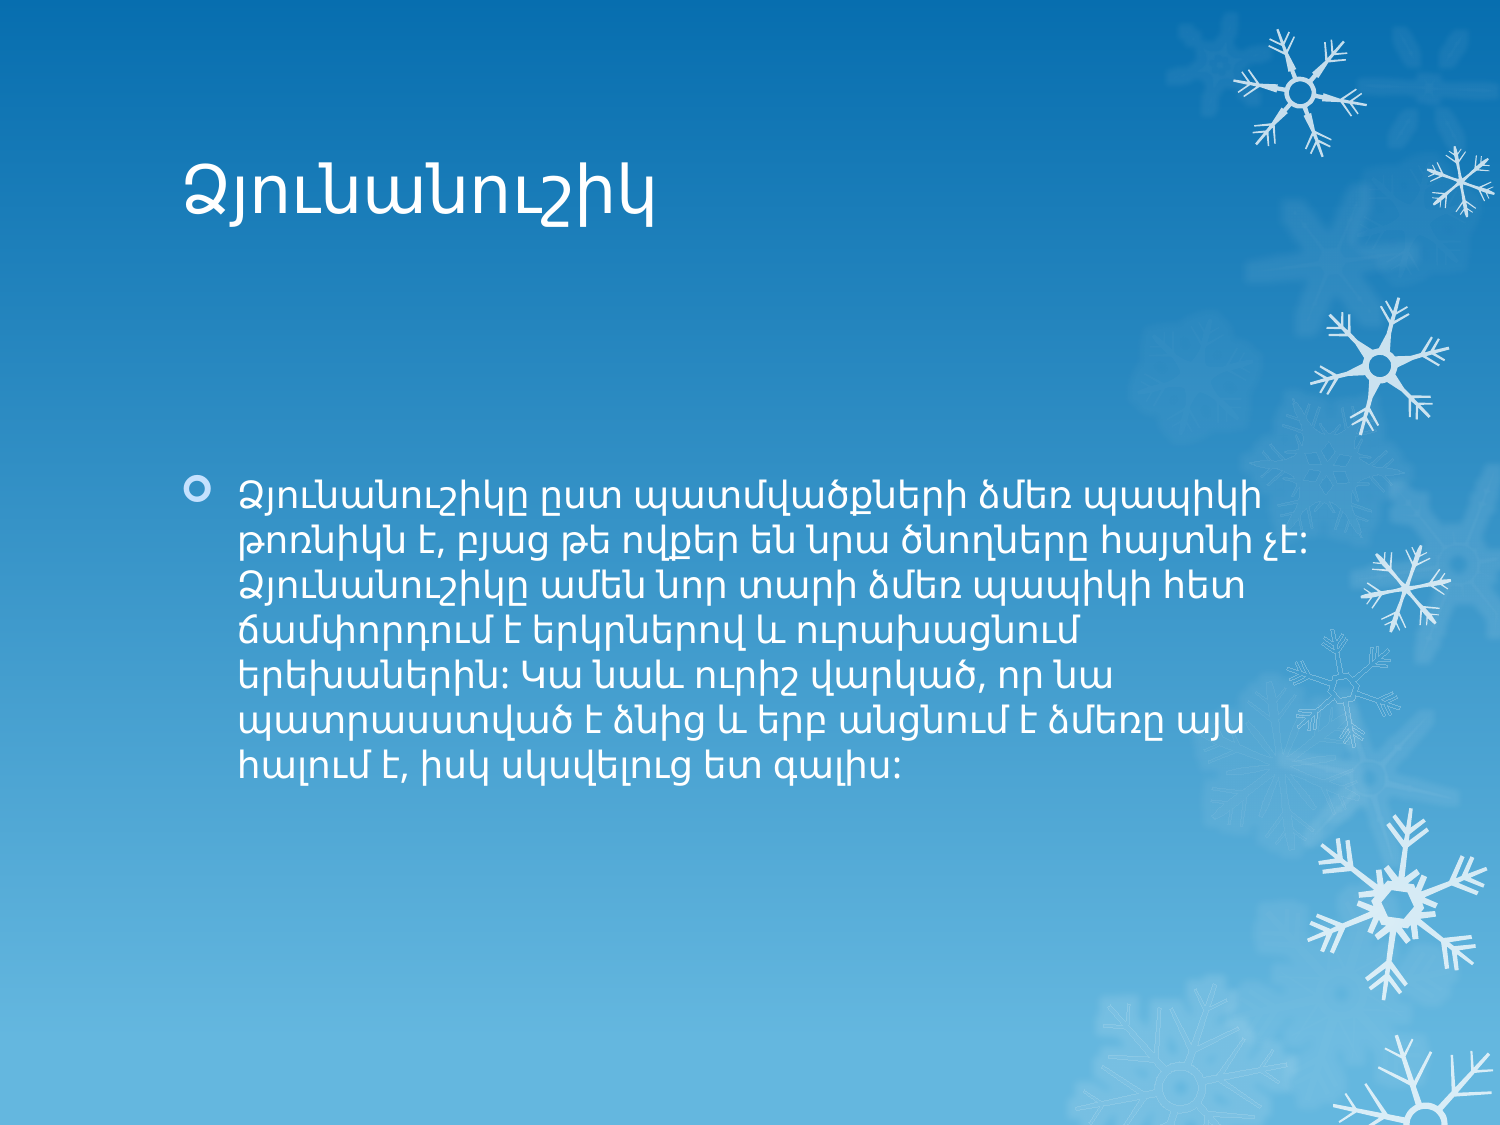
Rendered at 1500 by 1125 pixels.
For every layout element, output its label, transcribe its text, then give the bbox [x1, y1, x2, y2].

title Ձյունանուշիկ [165, 110, 1335, 263]
list Ձյունանուշիկը ըստ պատմվածքների ձմեռ պապիկի թոռնիկն է, բյաց թե ովքեր են նրա ծնողները հայտնի չէ: Ձյունանուշիկը ամեն նոր տարի ձմեռ պապիկի հետ ճամփորդում է երկրներով և ուրախացնում երեխաներին: Կա նաև ուրիշ վարկած, որ նա պատրասստված է ձնից և երբ անցնում է ձմեռը այն հալում է, իսկ սկսվելուց ետ գալիս: [165, 296, 1335, 962]
